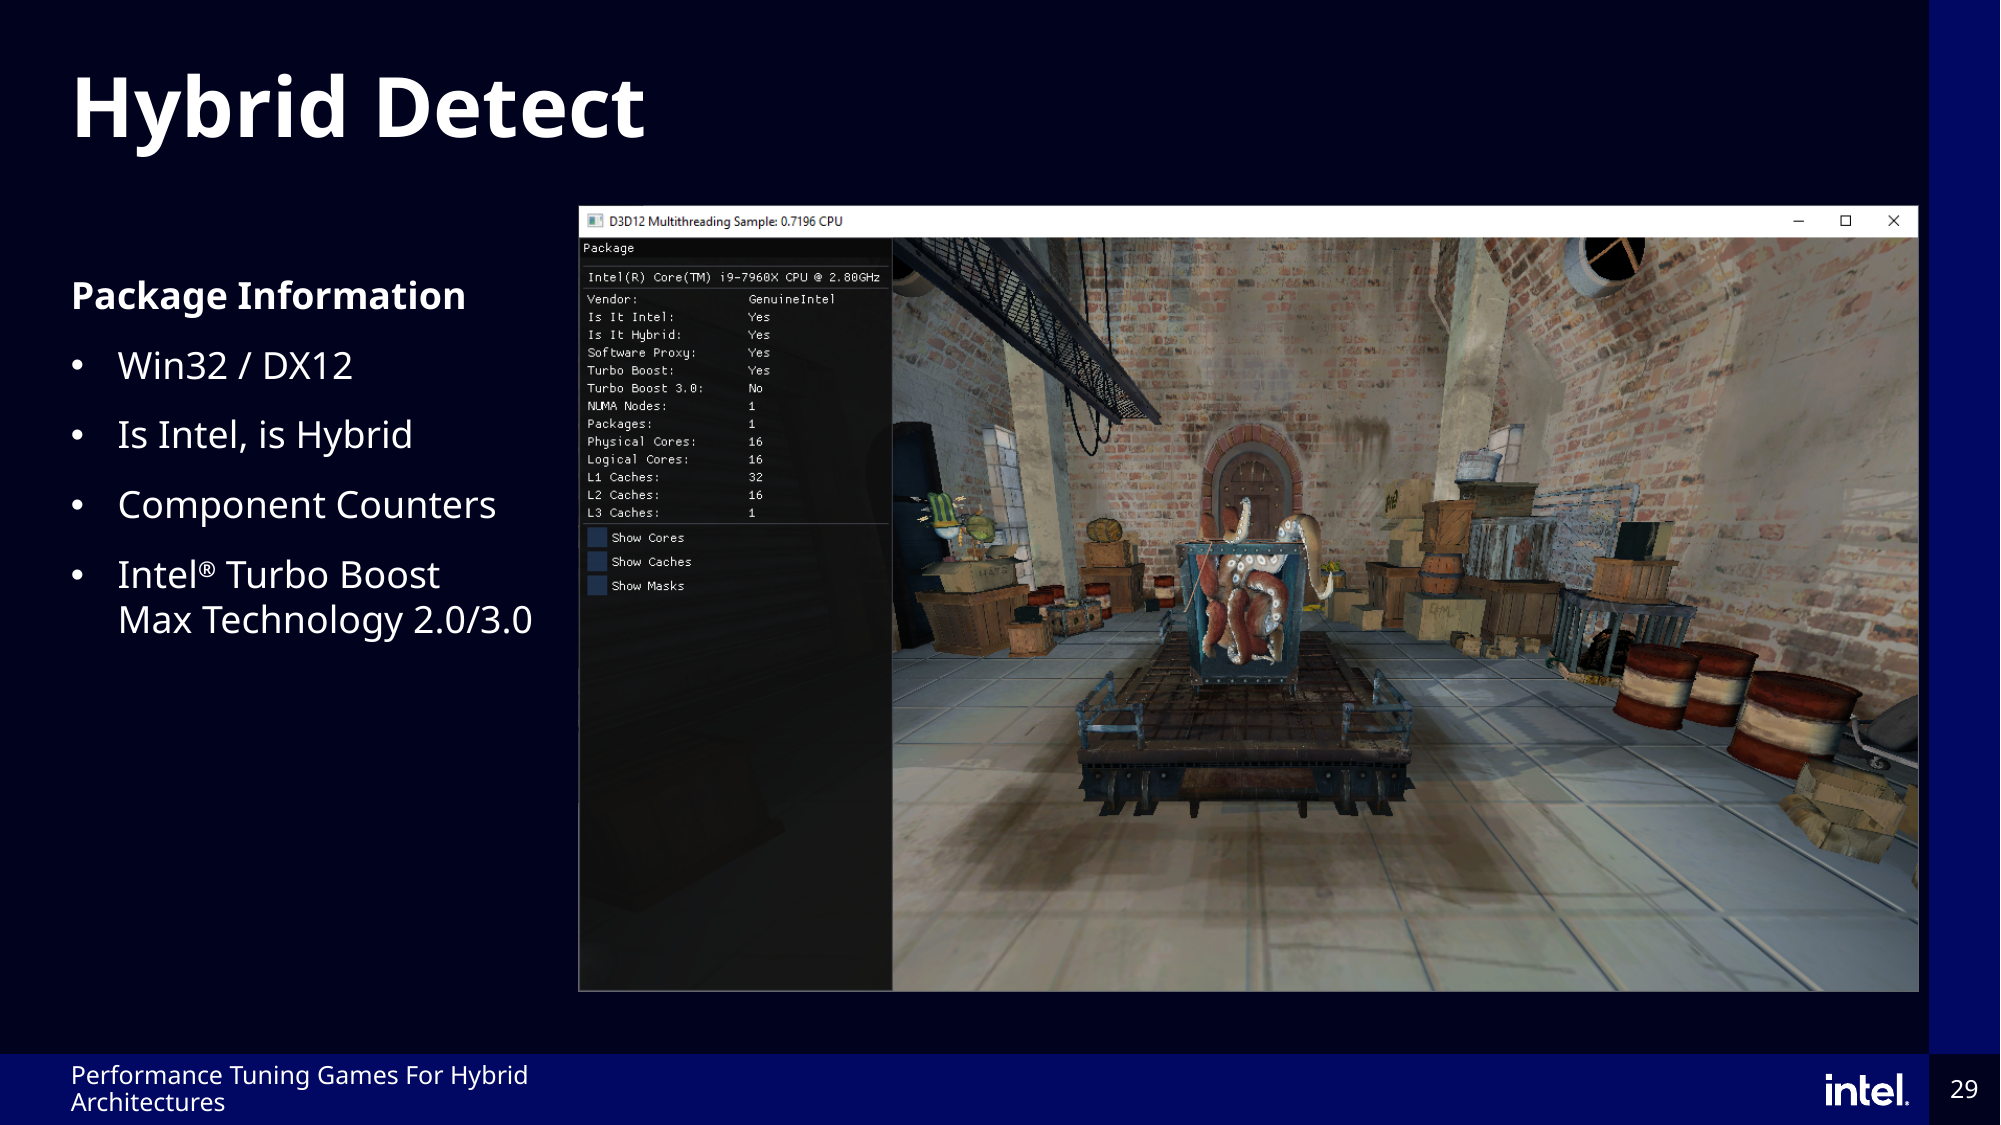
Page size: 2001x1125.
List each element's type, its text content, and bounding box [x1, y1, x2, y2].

footer Performance Tuning Games For Hybrid Architectures [70, 1054, 599, 1125]
slide_number 29 [1929, 1054, 2000, 1125]
picture [578, 204, 1919, 992]
title Hybrid Detect [70, 70, 1858, 271]
list Package Information Win32 / DX12 Is Intel, is Hybrid Component Counters Intel® Turbo Boost Max Technology 2.0/3.0 [70, 271, 576, 999]
